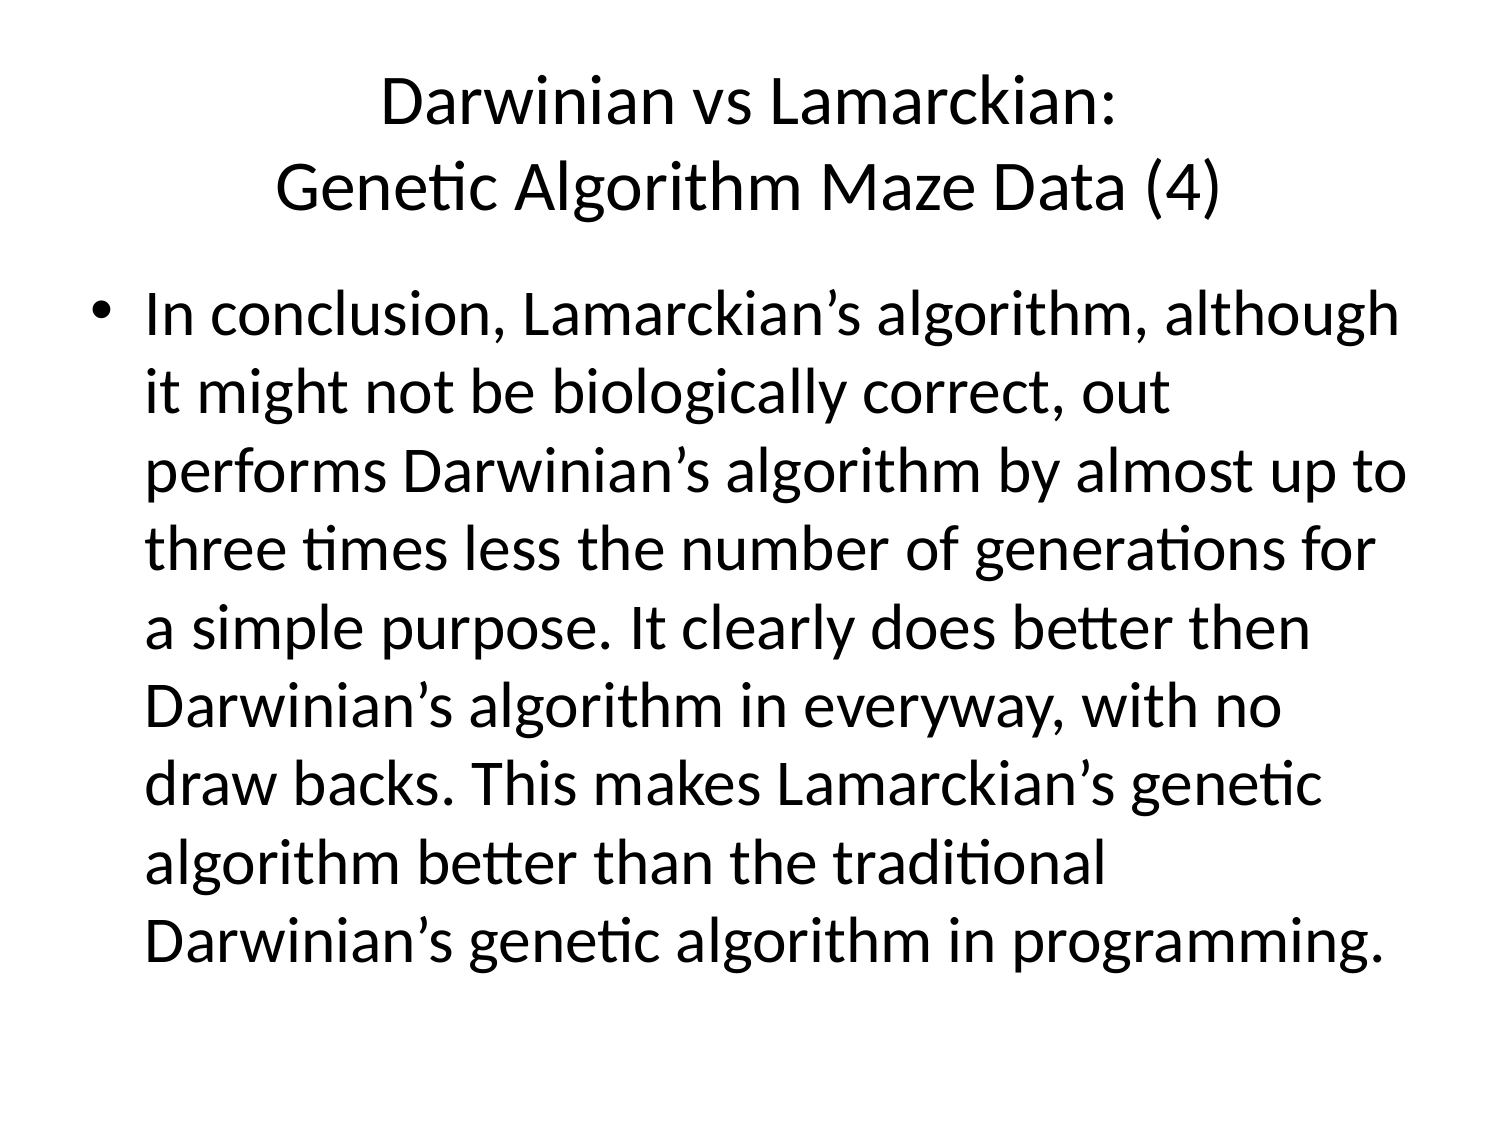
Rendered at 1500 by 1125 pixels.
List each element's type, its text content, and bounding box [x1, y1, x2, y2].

list In conclusion, Lamarckian’s algorithm, although it might not be biologically correct, out performs Darwinian’s algorithm by almost up to three times less the number of generations for a simple purpose. It clearly does better then Darwinian’s algorithm in everyway, with no draw backs. This makes Lamarckian’s genetic algorithm better than the traditional Darwinian’s genetic algorithm in programming. [75, 262, 1425, 1005]
title Darwinian vs Lamarckian: Genetic Algorithm Maze Data (4) [75, 45, 1425, 233]
